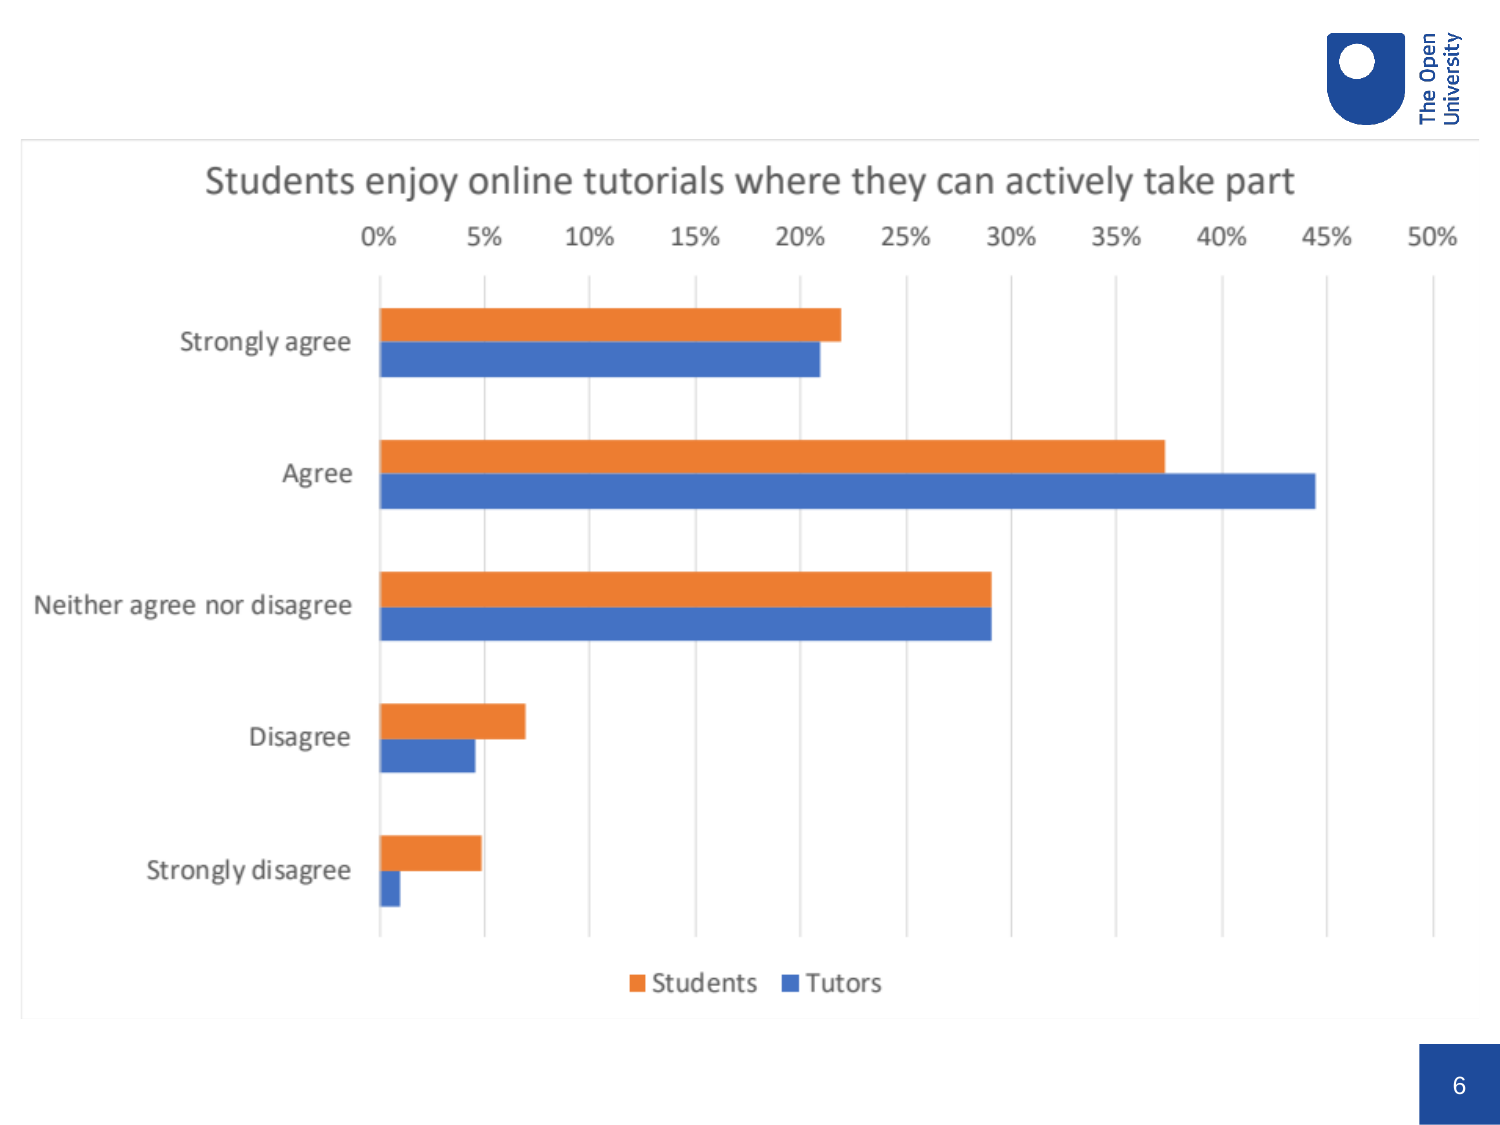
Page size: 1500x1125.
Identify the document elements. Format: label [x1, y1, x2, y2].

picture [1327, 32, 1462, 125]
picture [20, 139, 1480, 1019]
